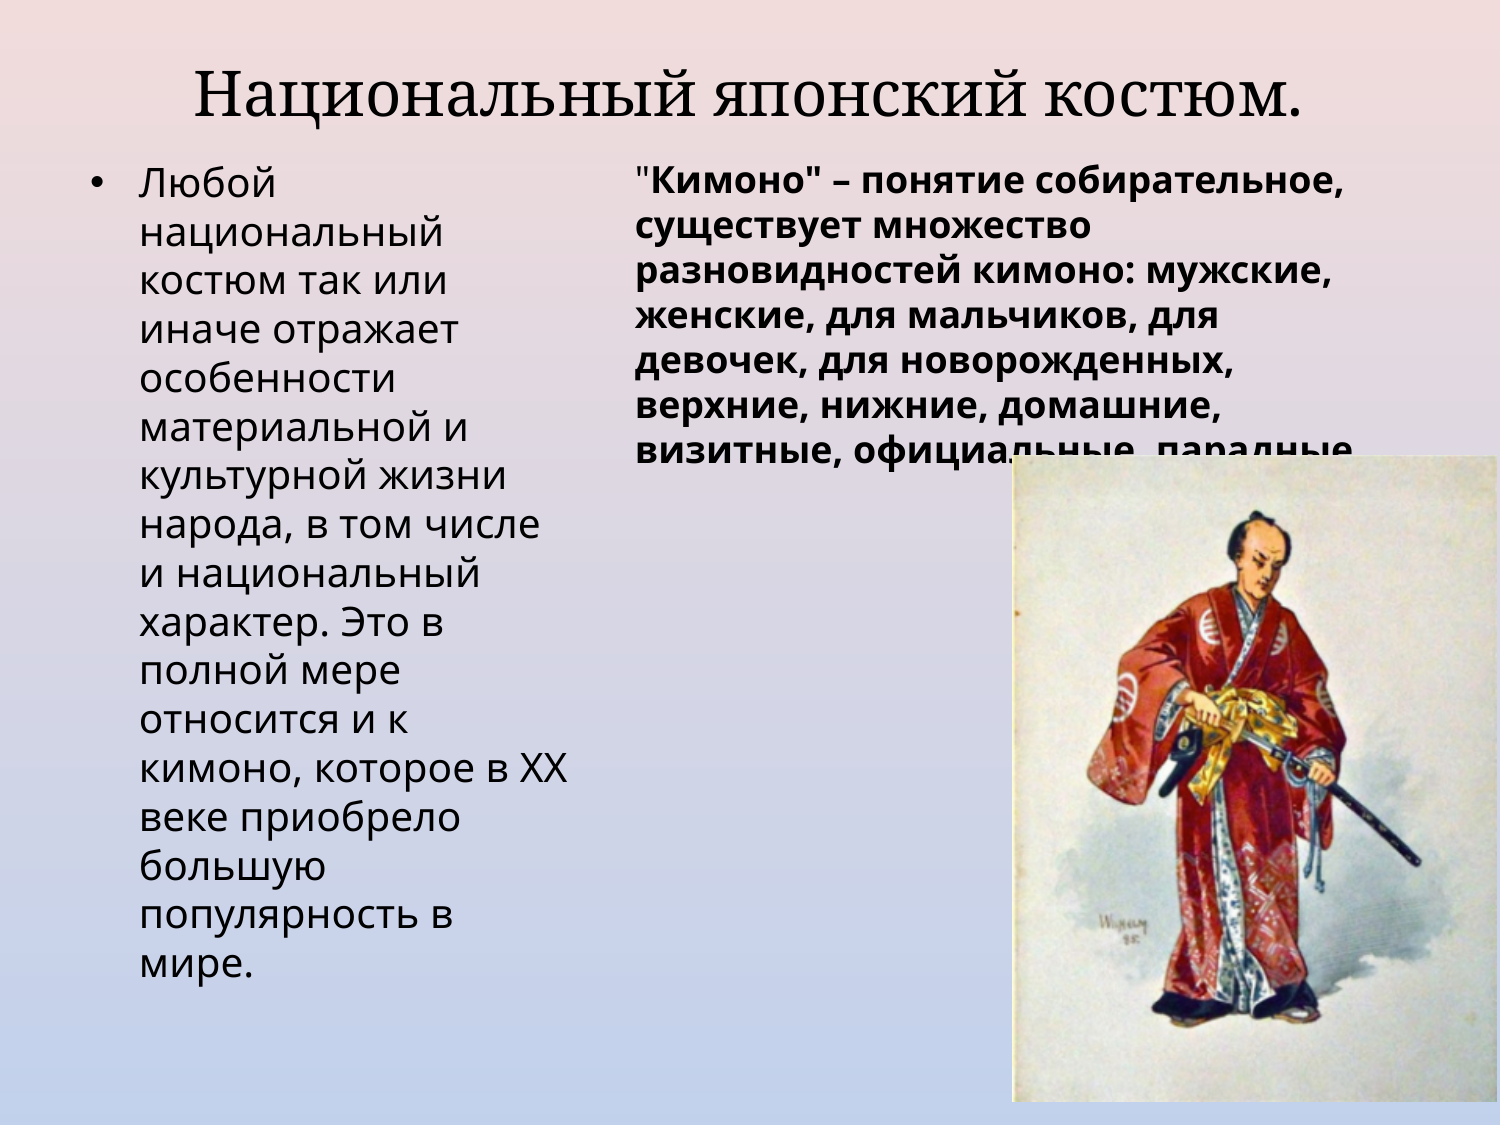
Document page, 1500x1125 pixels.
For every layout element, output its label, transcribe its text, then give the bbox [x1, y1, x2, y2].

picture [1011, 454, 1497, 1102]
title Национальный японский костюм. [75, 45, 1424, 138]
list Любой национальный костюм так или иначе отражает особенности материальной и культурной жизни народа, в том числе и национальный характер. Это в полной мере относится и к кимоно, которое в XX веке приобрело большую популярность в мире. [75, 149, 585, 1005]
text_box "Кимоно" – понятие собирательное, существует множество разновидностей кимоно: мужские, женские, для мальчиков, для девочек, для новорожденных, верхние, нижние, домашние, визитные, официальные, парадные. [620, 148, 1417, 479]
